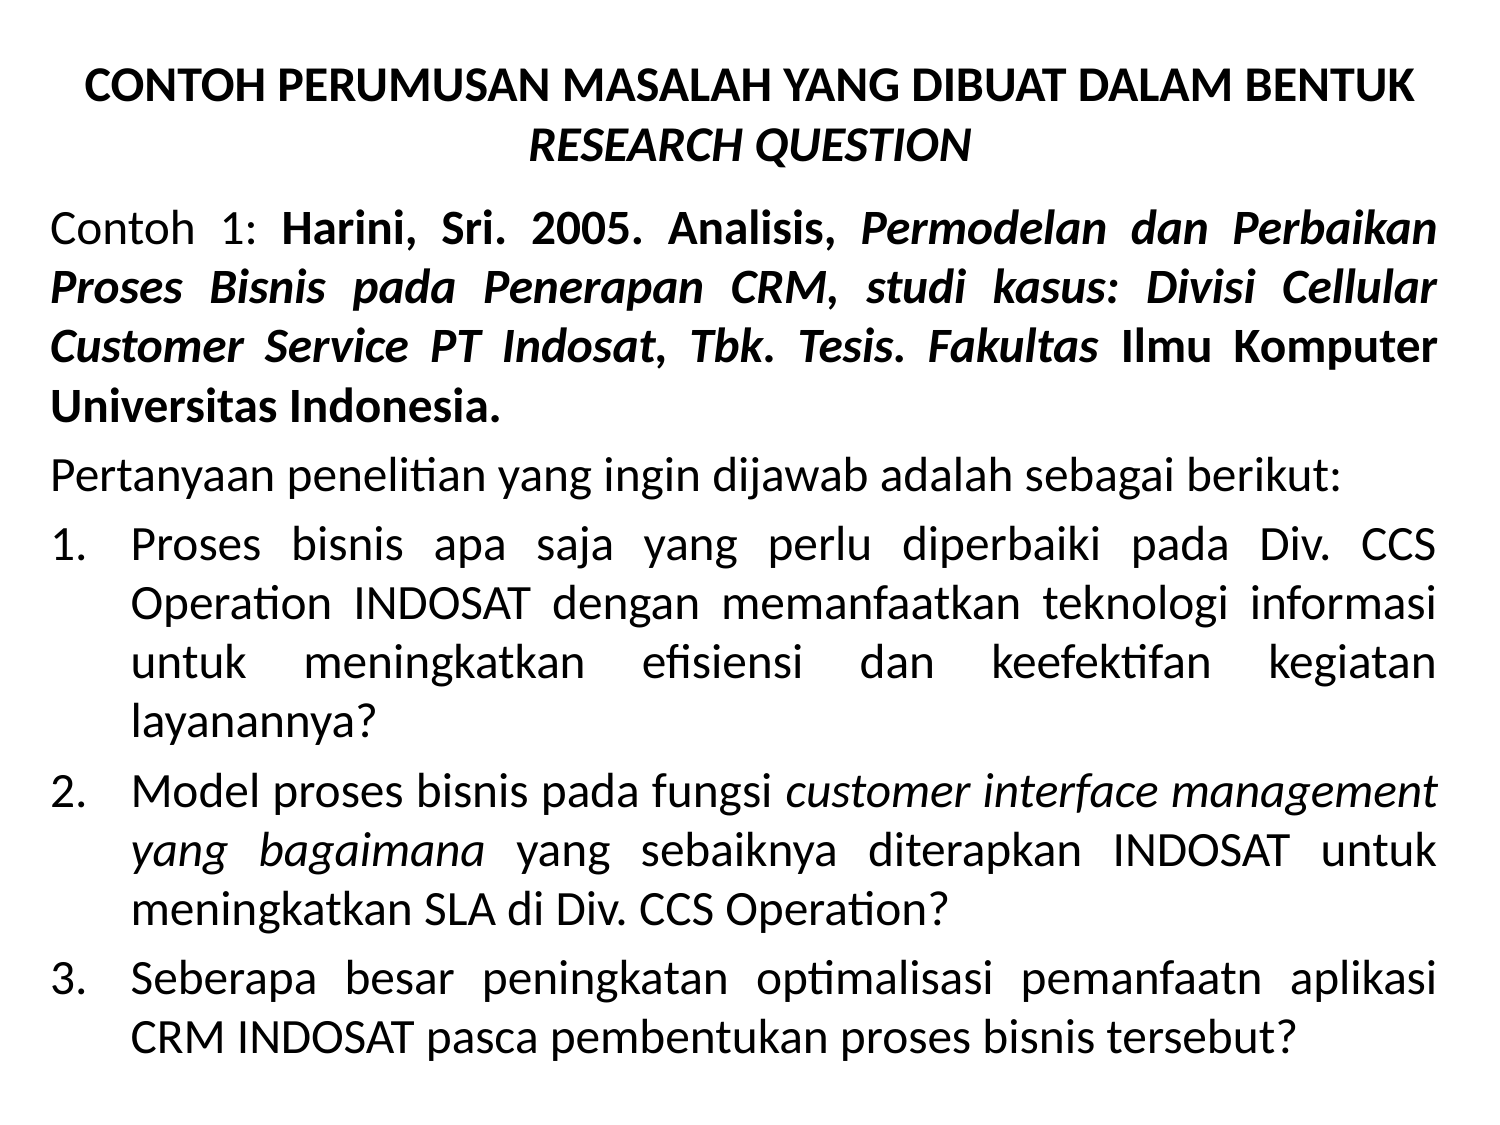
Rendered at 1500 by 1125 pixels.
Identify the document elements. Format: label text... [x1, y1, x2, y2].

list Contoh 1: Harini, Sri. 2005. Analisis, Permodelan dan Perbaikan Proses Bisnis pada Penerapan CRM, studi kasus: Divisi Cellular Customer Service PT Indosat, Tbk. Tesis. Fakultas Ilmu Komputer Universitas Indonesia. Pertanyaan penelitian yang ingin dijawab adalah sebagai berikut: Proses bisnis apa saja yang perlu diperbaiki pada Div. CCS Operation INDOSAT dengan memanfaatkan teknologi informasi untuk meningkatkan efisiensi dan keefektifan kegiatan layanannya? Model proses bisnis pada fungsi customer interface management yang bagaimana yang sebaiknya diterapkan INDOSAT untuk meningkatkan SLA di Div. CCS Operation? Seberapa besar peningkatan optimalisasi pemanfaatn aplikasi CRM INDOSAT pasca pembentukan proses bisnis tersebut? [35, 187, 1454, 1079]
title CONTOH PERUMUSAN MASALAH YANG DIBUAT DALAM BENTUK RESEARCH QUESTION [35, 46, 1465, 176]
